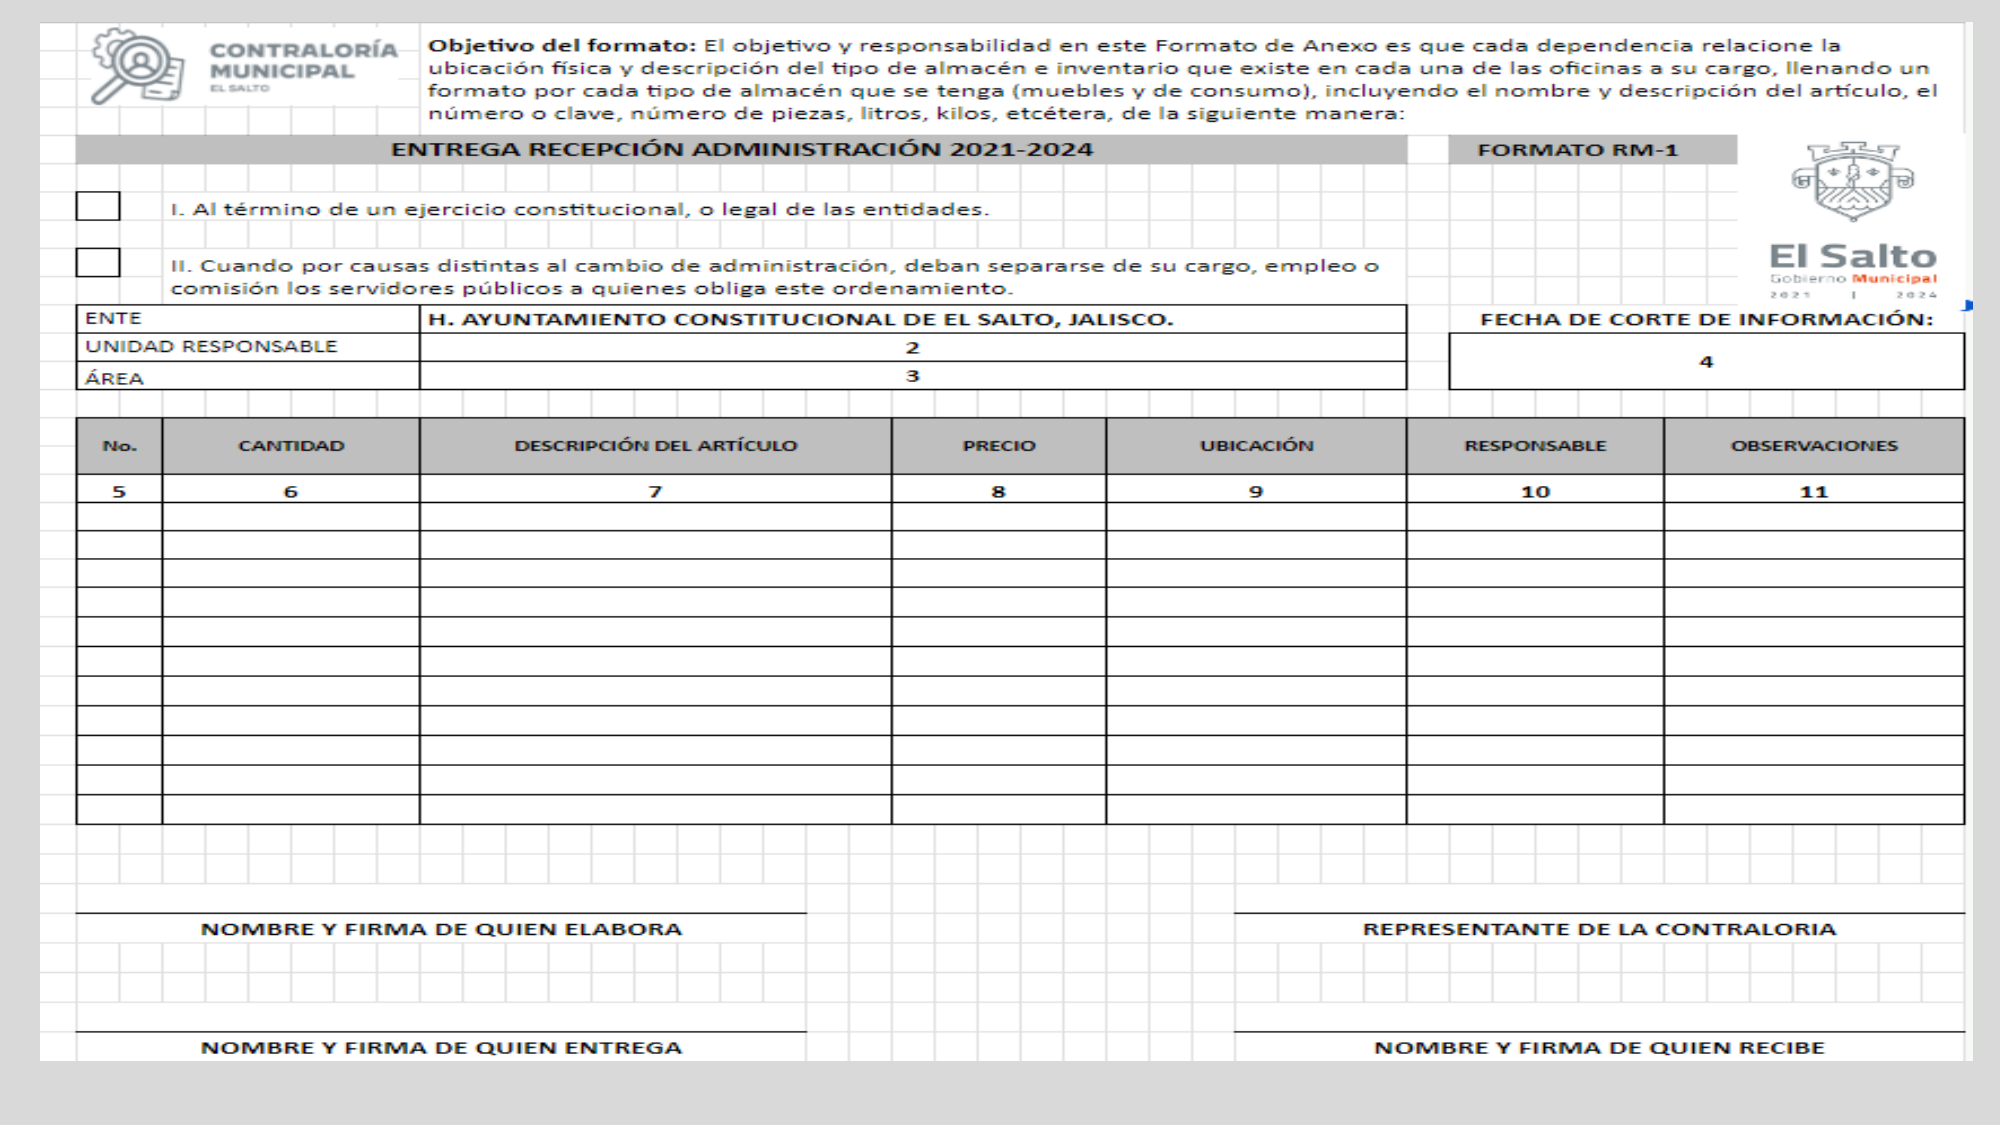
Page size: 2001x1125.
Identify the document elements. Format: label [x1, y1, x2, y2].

picture [40, 22, 1973, 1061]
